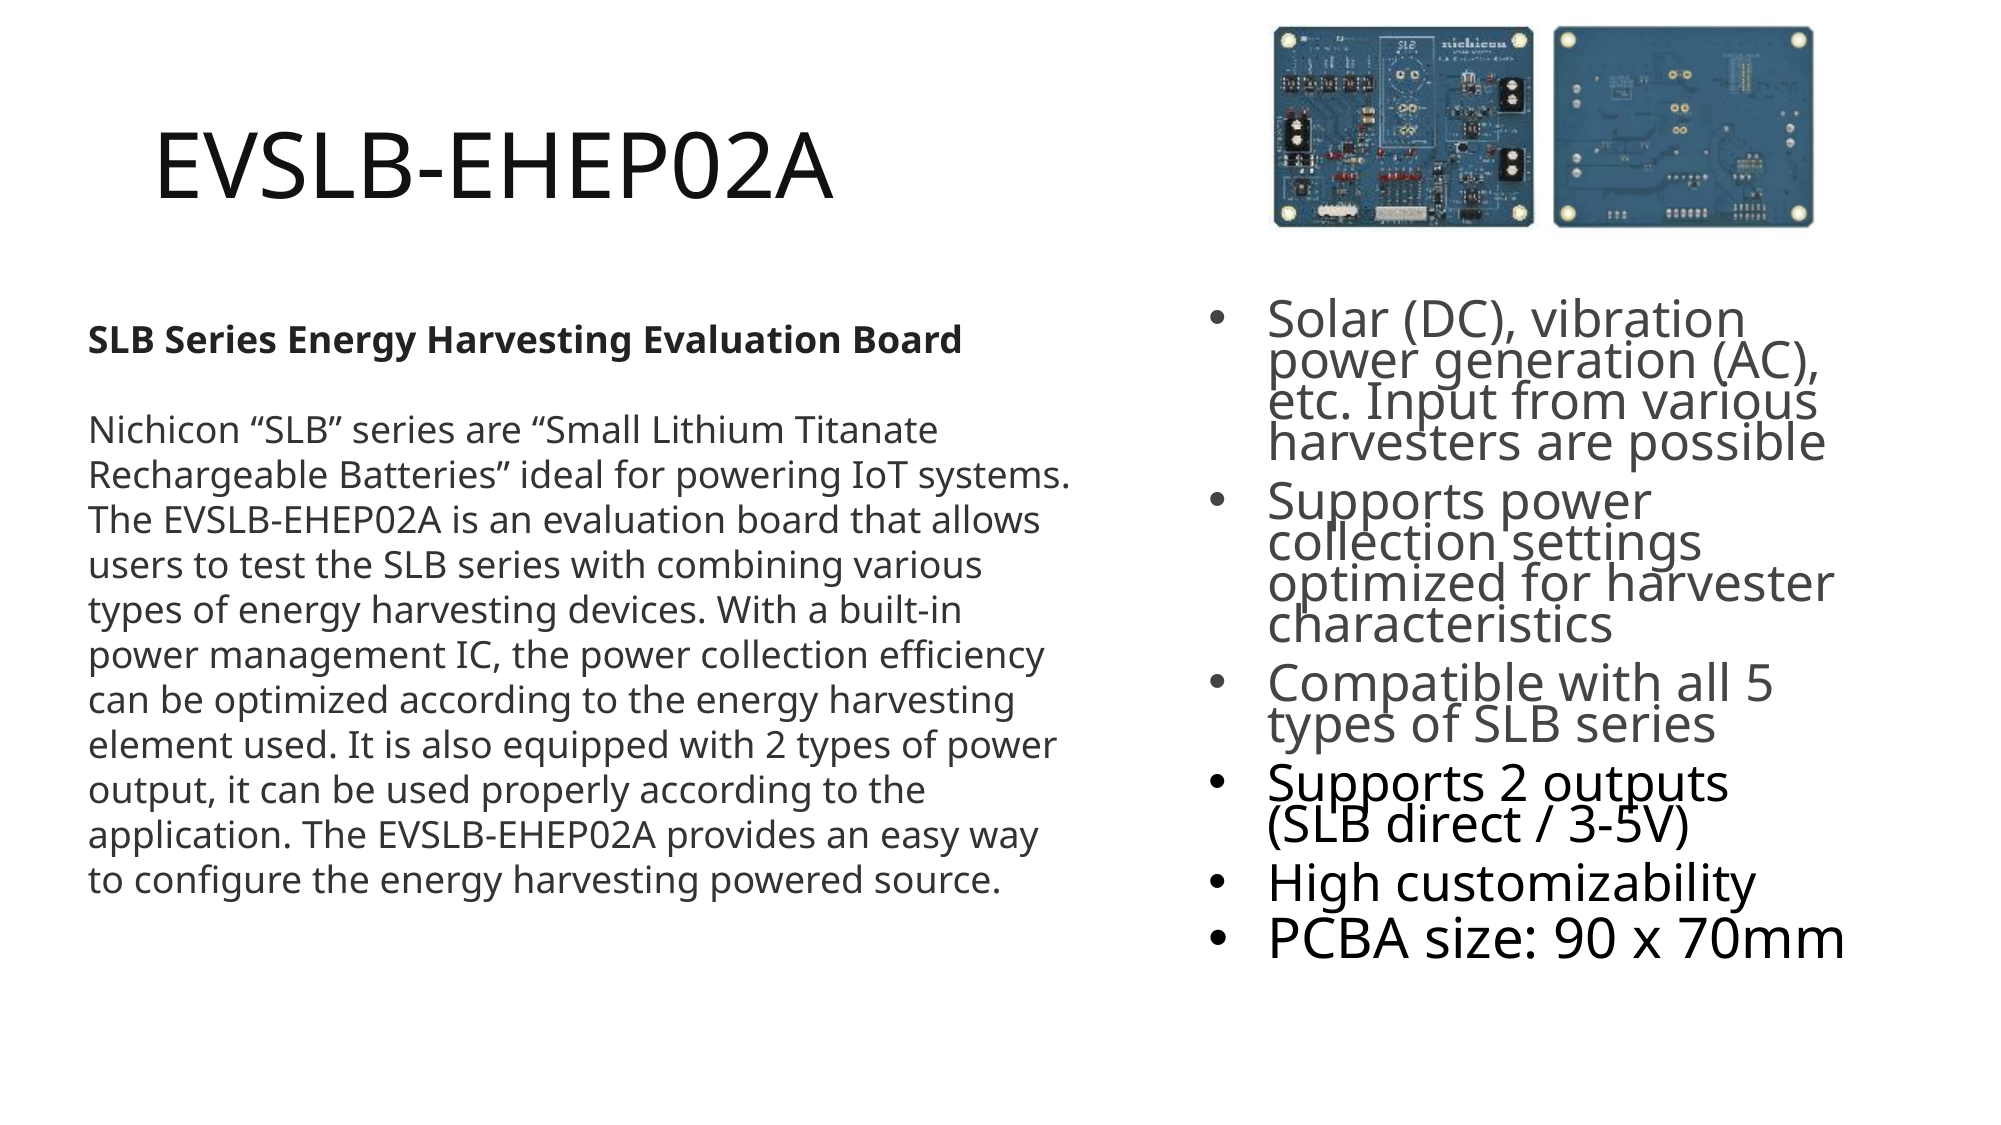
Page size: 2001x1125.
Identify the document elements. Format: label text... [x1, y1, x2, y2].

text_box SLB Series Energy Harvesting Evaluation Board Nichicon “SLB” series are “Small Lithium Titanate Rechargeable Batteries” ideal for powering IoT systems. The EVSLB-EHEP02A is an evaluation board that allows users to test the SLB series with combining various types of energy harvesting devices. With a built-in power management IC, the power collection efficiency can be optimized according to the energy harvesting element used. It is also equipped with 2 types of power output, it can be used properly according to the application. The EVSLB-EHEP02A provides an easy way to configure the energy harvesting powered source. [73, 308, 1096, 909]
title EVSLB-EHEP02A [137, 59, 1863, 278]
picture [1545, 17, 1827, 236]
picture [1268, 24, 1540, 232]
list Solar (DC), vibration power generation (AC), etc. Input from various harvesters are possible Supports power collection settings optimized for harvester characteristics Compatible with all 5 types of SLB series Supports 2 outputs (SLB direct / 3-5V) High customizability PCBA size: 90 x 70mm [1193, 299, 1863, 1014]
